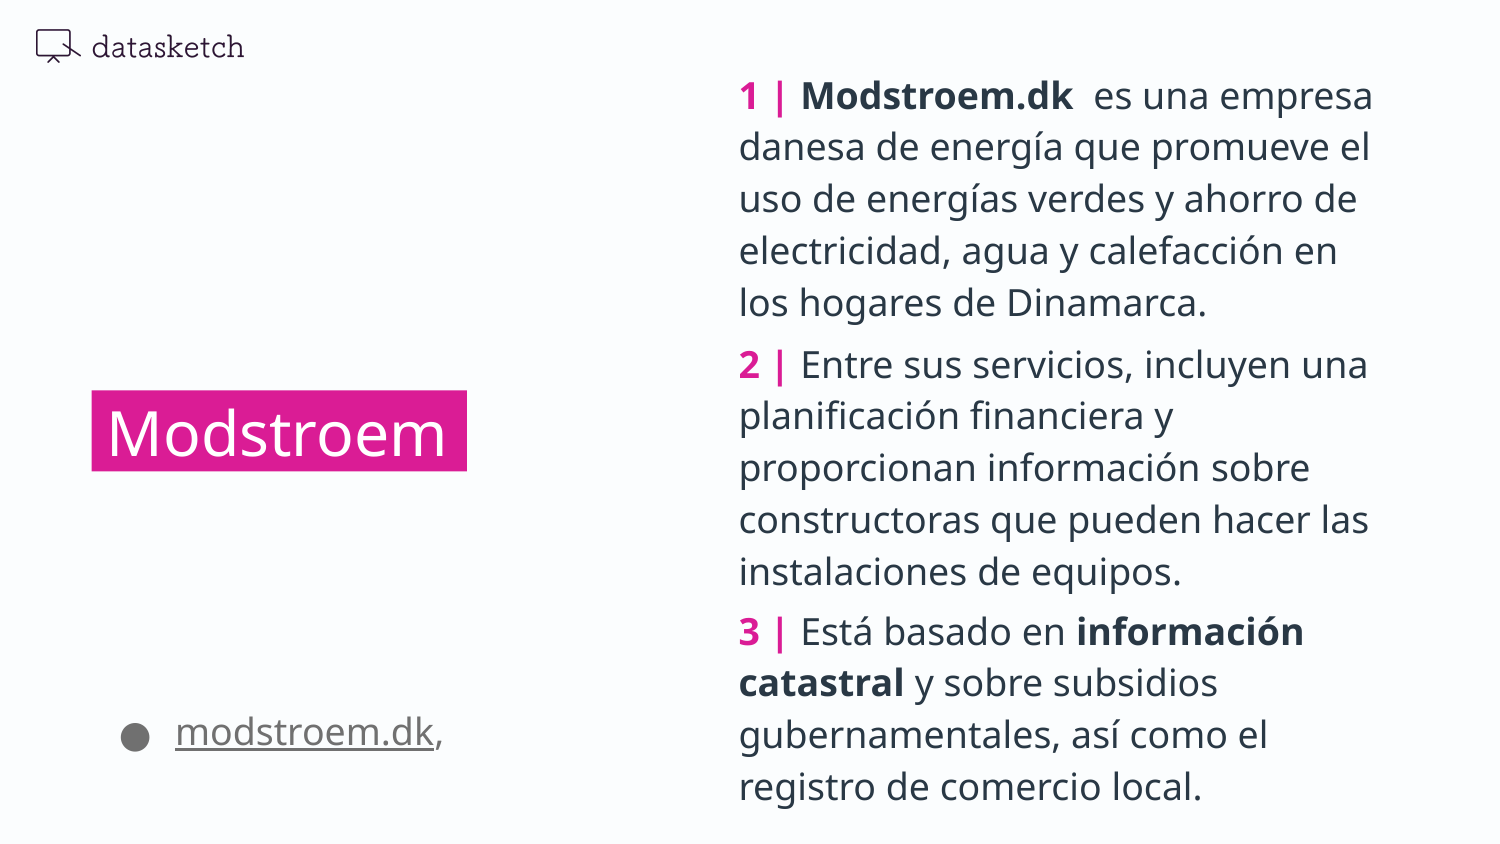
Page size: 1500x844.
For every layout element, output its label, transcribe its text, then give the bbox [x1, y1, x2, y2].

text_box modstroem.dk, [85, 692, 578, 819]
text_box Modstroem [91, 390, 467, 472]
text_box 1 | Modstroem.dk es una empresa danesa de energía que promueve el uso de energías verdes y ahorro de electricidad, agua y calefacción en los hogares de Dinamarca. [723, 46, 1414, 341]
text_box 3 | Está basado en información catastral y sobre subsidios gubernamentales, así como el registro de comercio local. [723, 576, 1414, 833]
text_box 2 | Entre sus servicios, incluyen una planificación financiera y proporcionan información sobre constructoras que pueden hacer las instalaciones de equipos. [723, 341, 1414, 576]
picture [36, 29, 244, 64]
